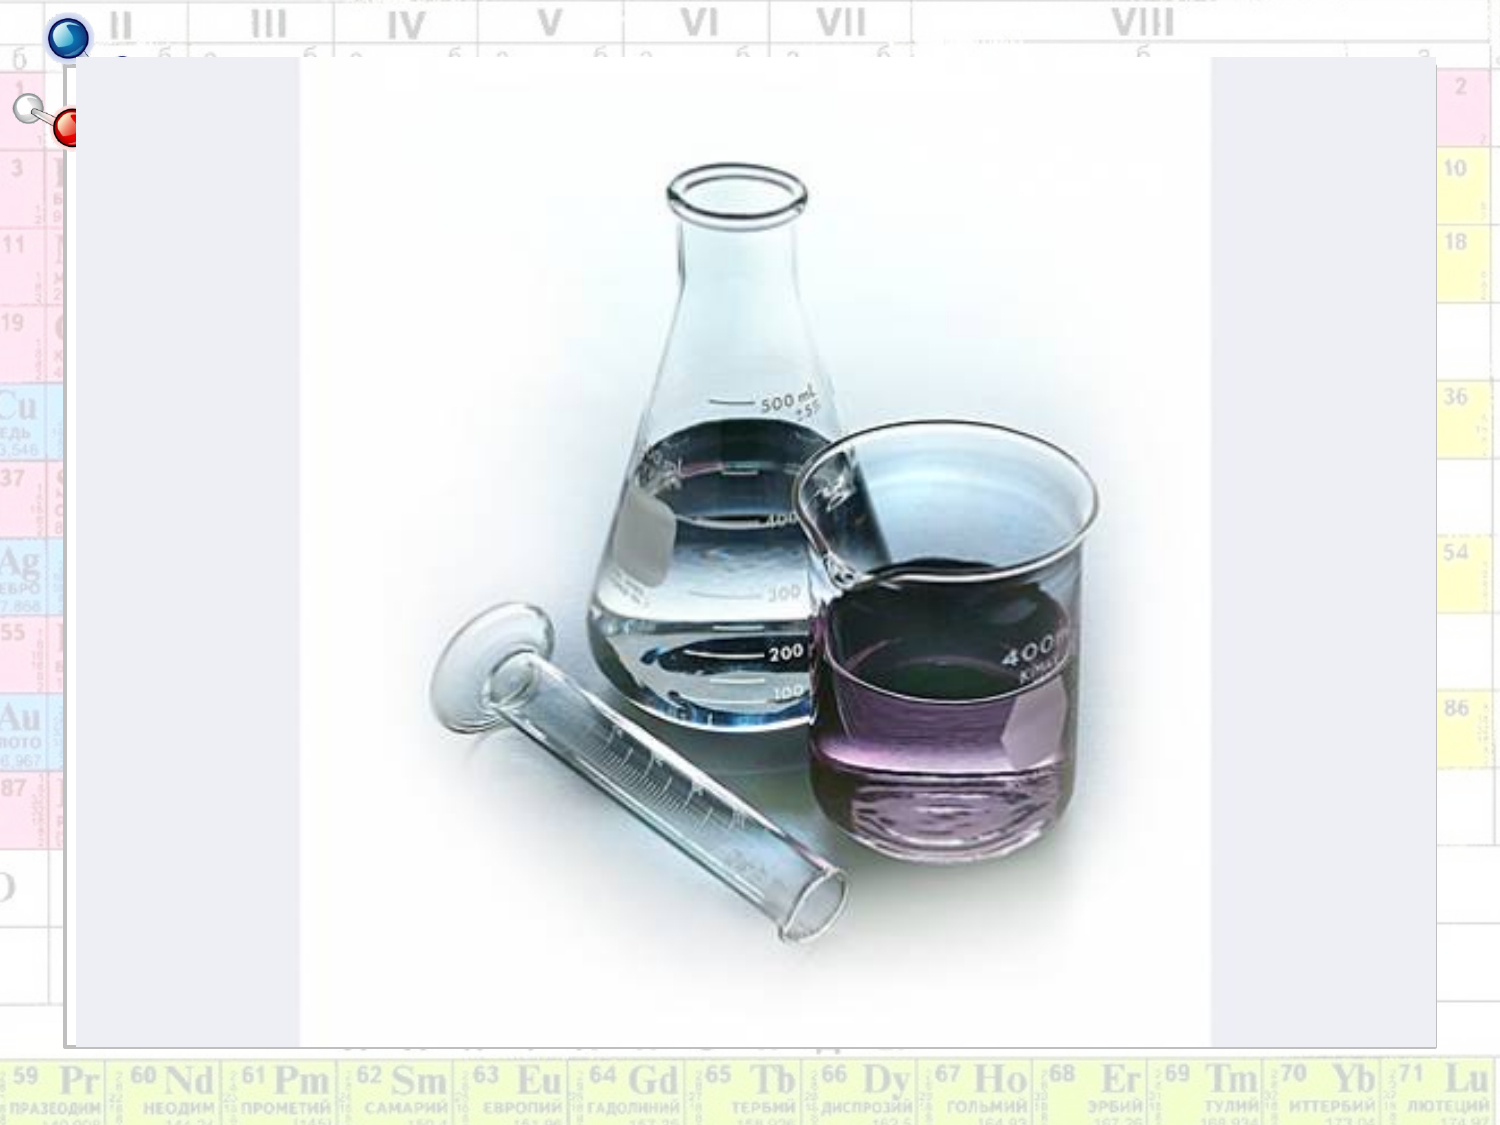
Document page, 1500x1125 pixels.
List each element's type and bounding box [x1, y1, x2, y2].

picture [0, 4, 1436, 1047]
